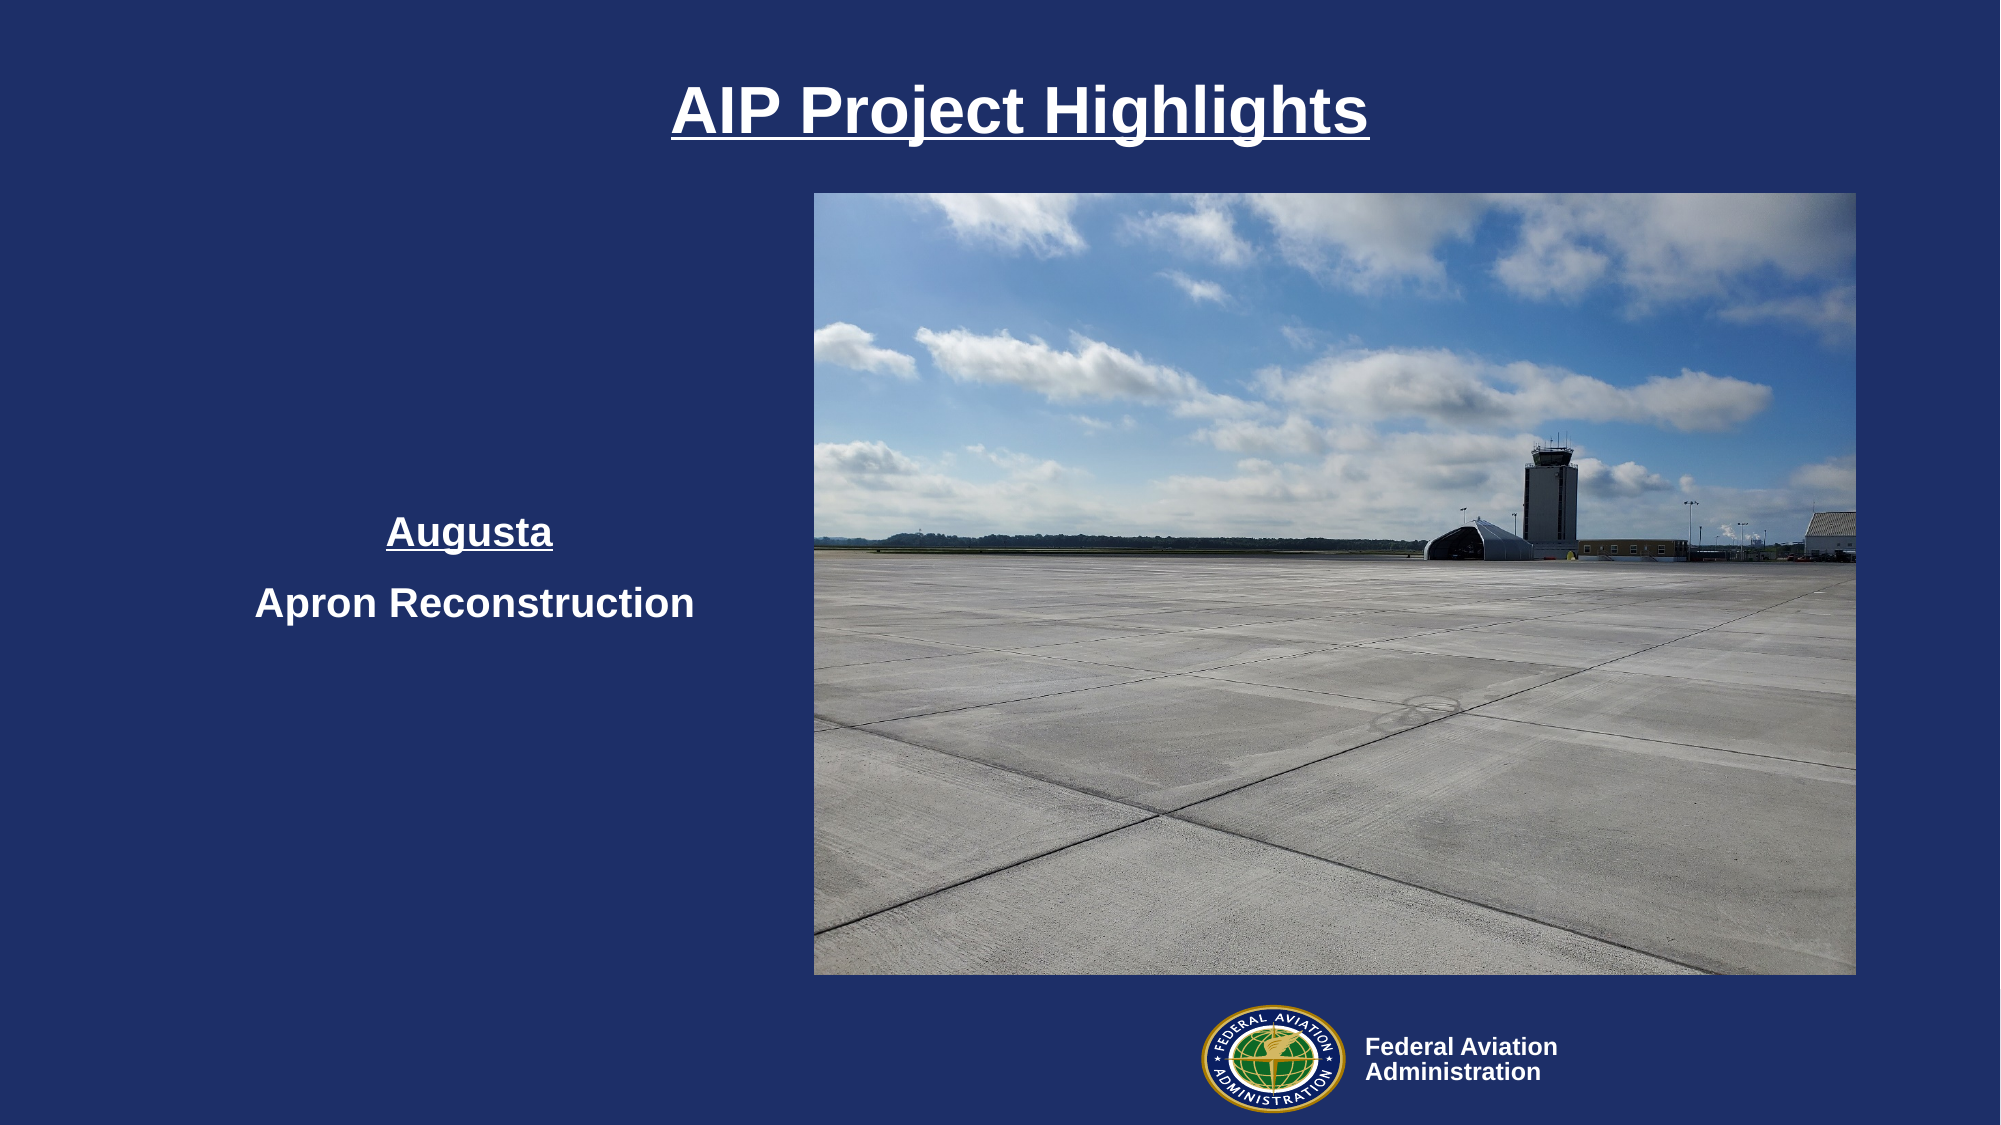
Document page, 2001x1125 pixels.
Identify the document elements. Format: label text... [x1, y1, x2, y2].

title AIP Project Highlights [93, 56, 1947, 157]
picture [814, 193, 1856, 976]
text_box Augusta Apron Reconstruction [157, 497, 793, 634]
